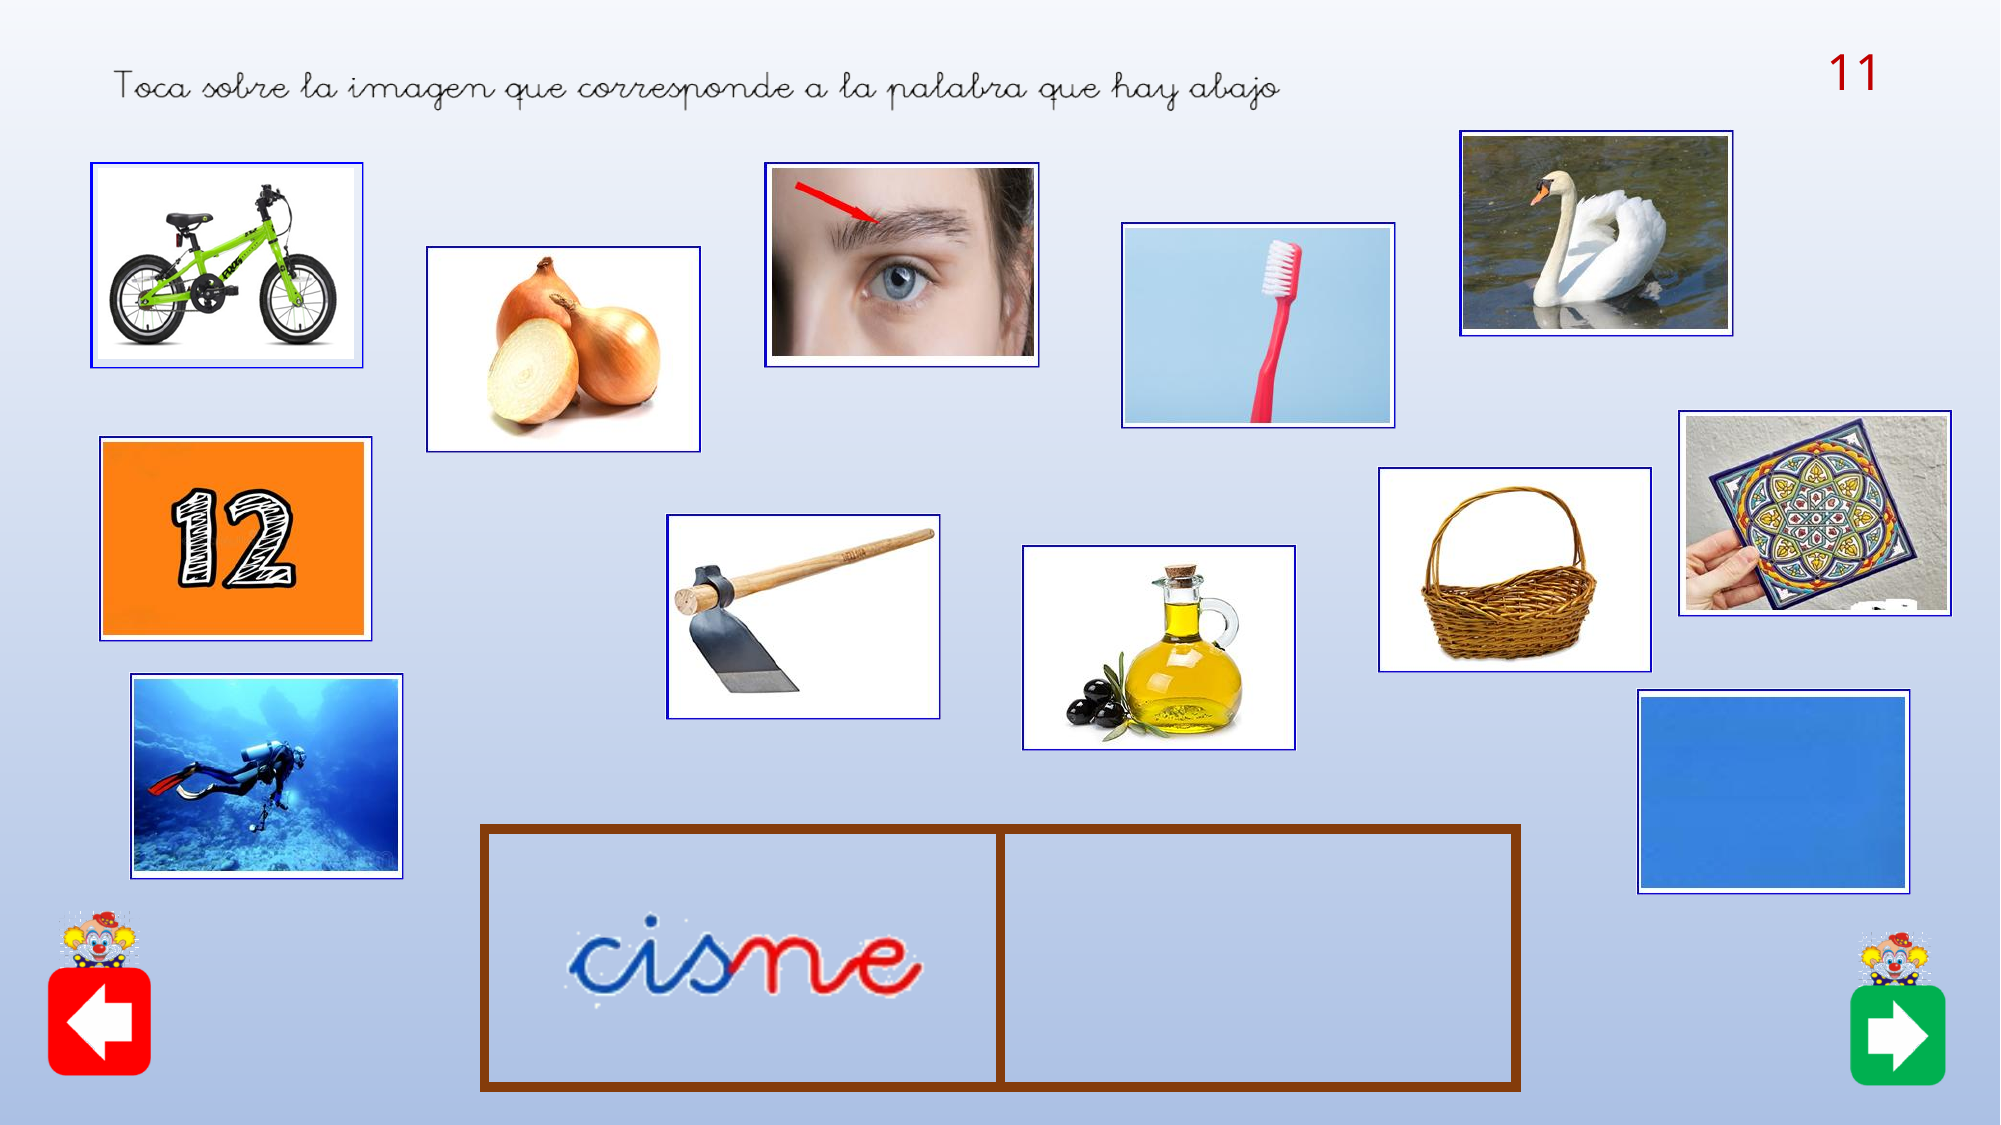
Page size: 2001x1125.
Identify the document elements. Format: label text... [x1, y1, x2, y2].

picture [88, 161, 364, 369]
picture [763, 161, 1040, 368]
picture [524, 851, 963, 1068]
picture [1677, 409, 1953, 617]
picture [1458, 129, 1734, 337]
picture [1021, 544, 1297, 751]
picture [1120, 221, 1396, 429]
picture [1377, 466, 1653, 673]
picture [425, 245, 702, 453]
picture [665, 513, 941, 720]
picture [1636, 688, 1911, 895]
picture [106, 57, 1494, 115]
picture [47, 910, 151, 1076]
picture [1850, 931, 1946, 1086]
picture [98, 434, 373, 642]
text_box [484, 829, 1516, 1088]
picture [129, 672, 404, 880]
text_box 11 [1764, 32, 1946, 108]
